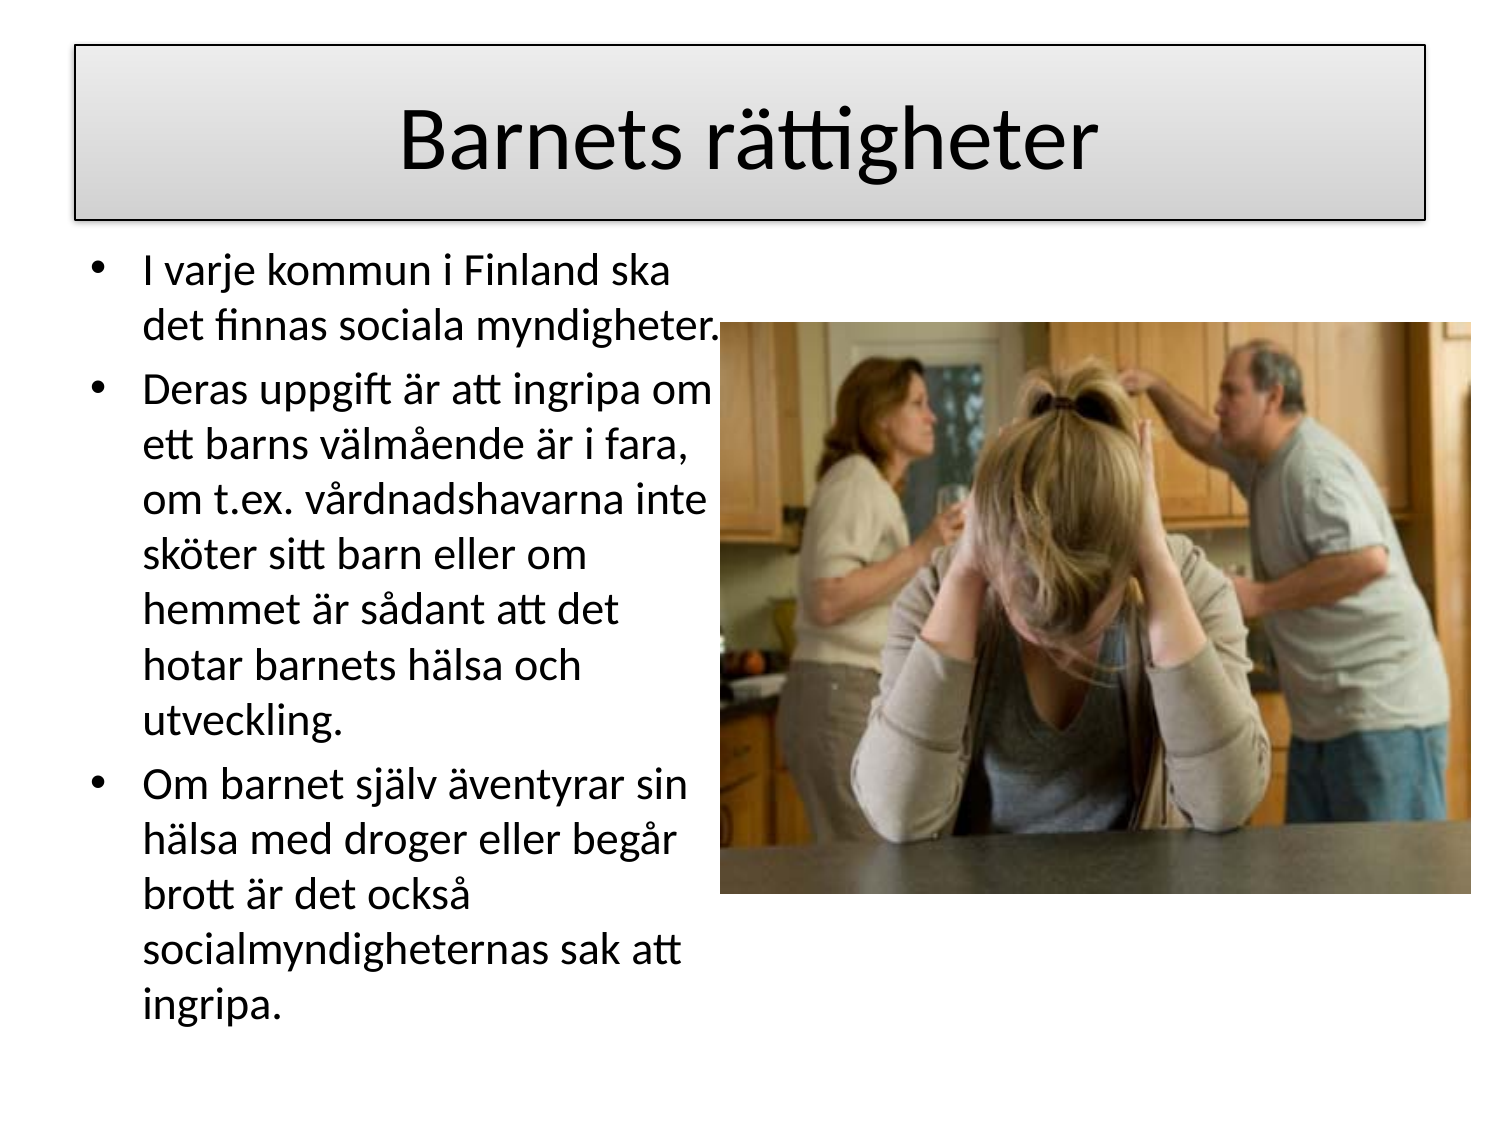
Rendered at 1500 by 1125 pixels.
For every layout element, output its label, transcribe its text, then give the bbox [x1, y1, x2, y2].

title Barnets rättigheter [74, 44, 1426, 221]
list I varje kommun i Finland ska det finnas sociala myndigheter. Deras uppgift är att ingripa om ett barns välmående är i fara, om t.ex. vårdnadshavarna inte sköter sitt barn eller om hemmet är sådant att det hotar barnets hälsa och utveckling. Om barnet själv äventyrar sin hälsa med droger eller begår brott är det också socialmyndigheternas sak att ingripa. [75, 231, 738, 1059]
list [720, 322, 1471, 894]
